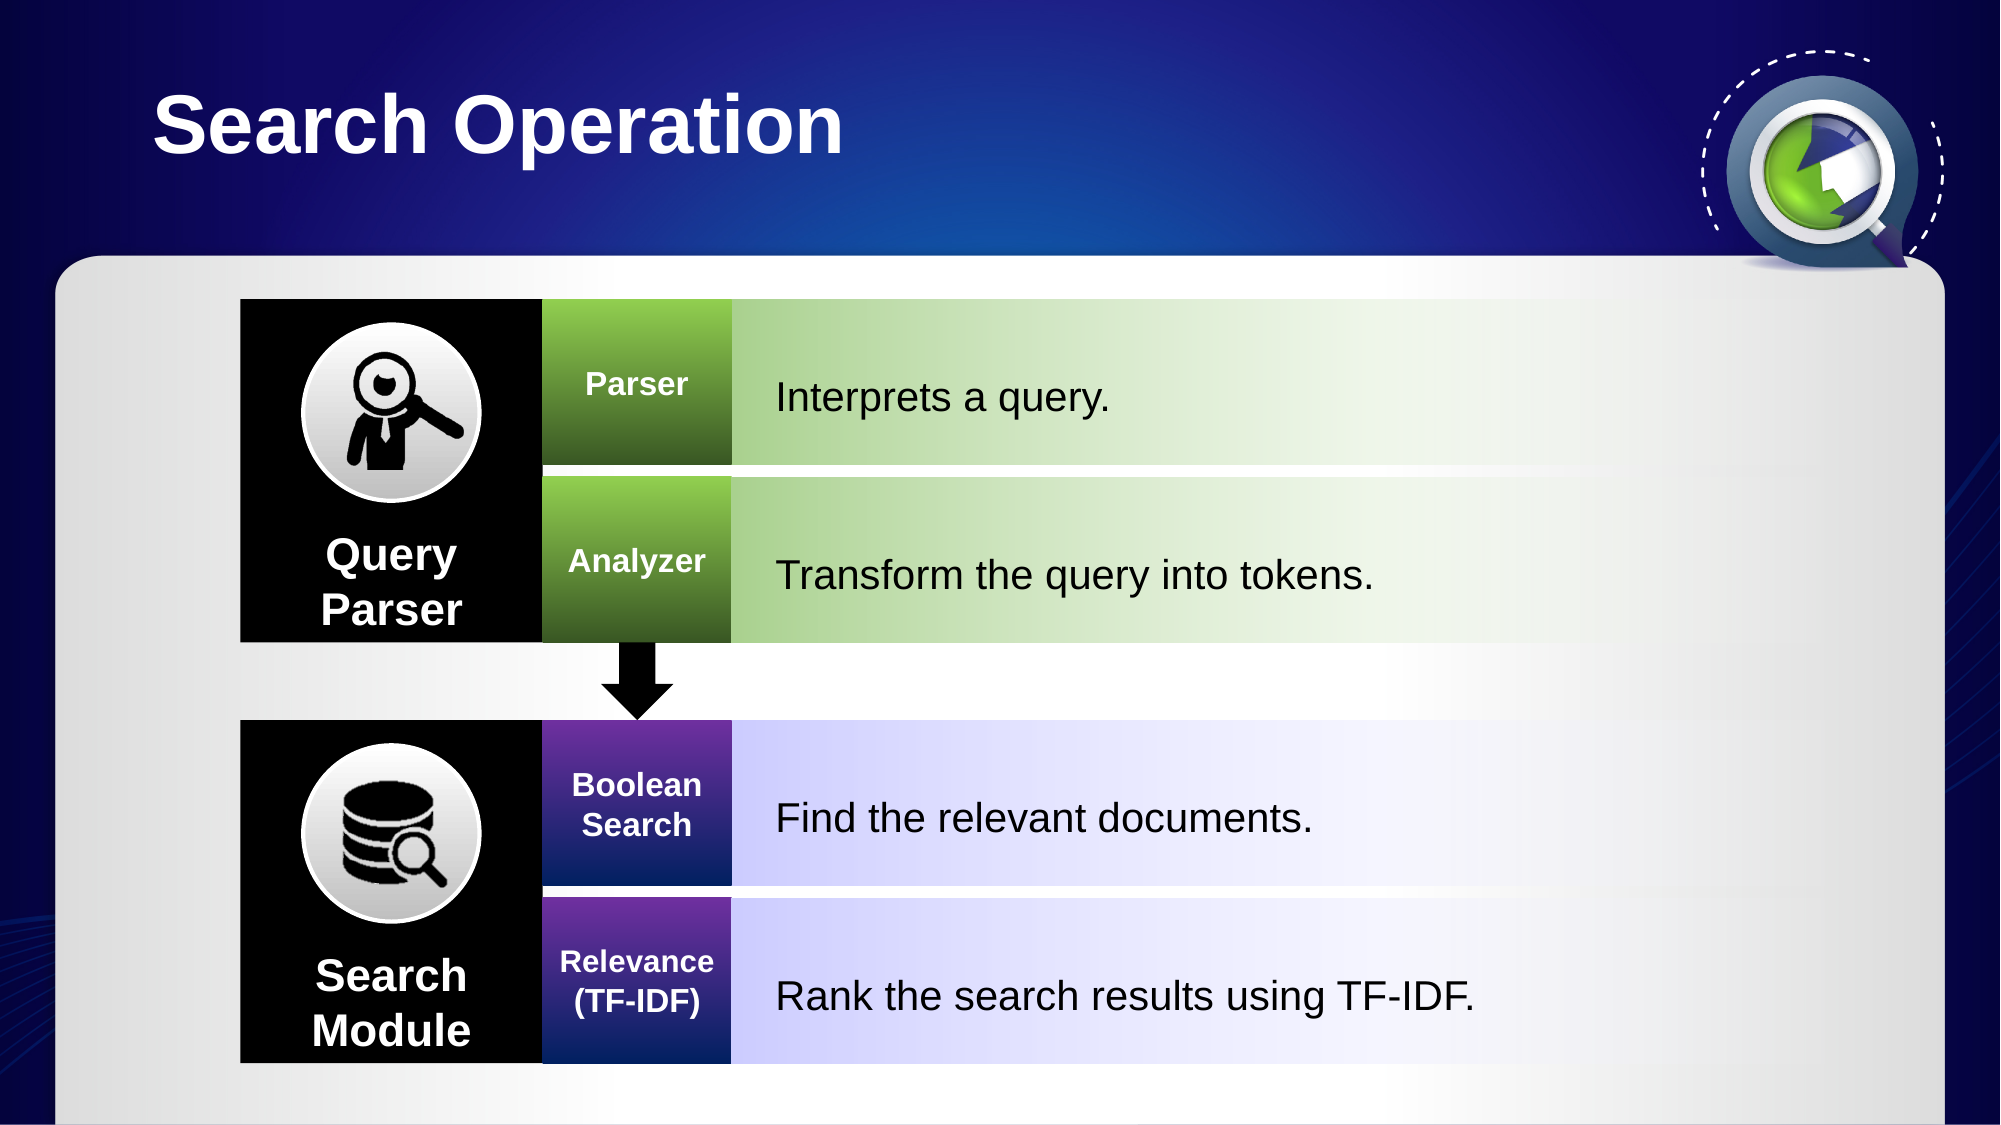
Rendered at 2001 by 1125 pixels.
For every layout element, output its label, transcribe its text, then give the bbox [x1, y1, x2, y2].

text_box Find the relevant documents. [733, 719, 1868, 887]
text_box [302, 323, 460, 502]
text_box Relevance (TF-IDF) [542, 897, 731, 1064]
picture [0, 0, 2000, 1125]
text_box Interprets a query. [733, 298, 1868, 466]
text_box [464, 360, 481, 465]
text_box Analyzer [542, 476, 731, 643]
text_box Search Module [239, 719, 544, 1064]
text_box Transform the query into tokens. [731, 476, 1868, 644]
text_box [302, 744, 481, 923]
text_box Boolean Search [542, 719, 733, 887]
text_box Parser [542, 298, 733, 466]
text_box Query Parser [239, 298, 544, 643]
title Search Operation [137, 0, 1700, 253]
text_box Rank the search results using TF-IDF. [731, 897, 1868, 1065]
text_box [598, 641, 676, 722]
